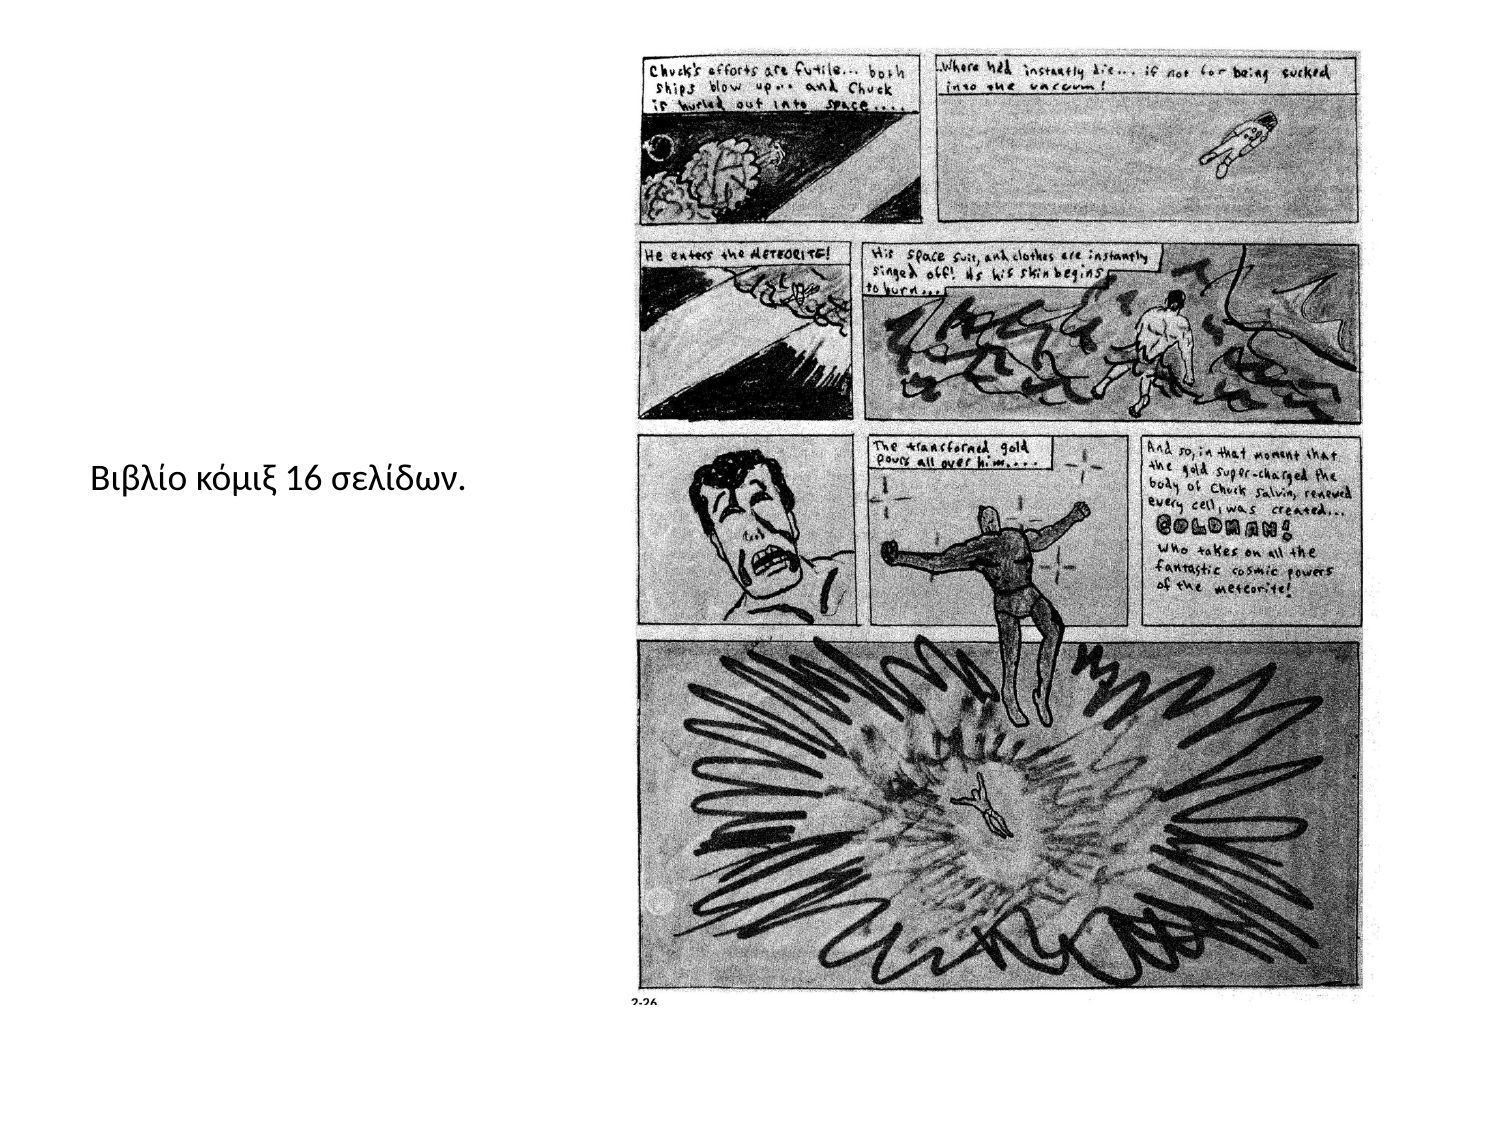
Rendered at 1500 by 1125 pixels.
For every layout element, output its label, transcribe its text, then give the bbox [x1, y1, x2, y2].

list Βιβλίο κόμιξ 16 σελίδων. [75, 78, 569, 1005]
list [631, 44, 1381, 1006]
